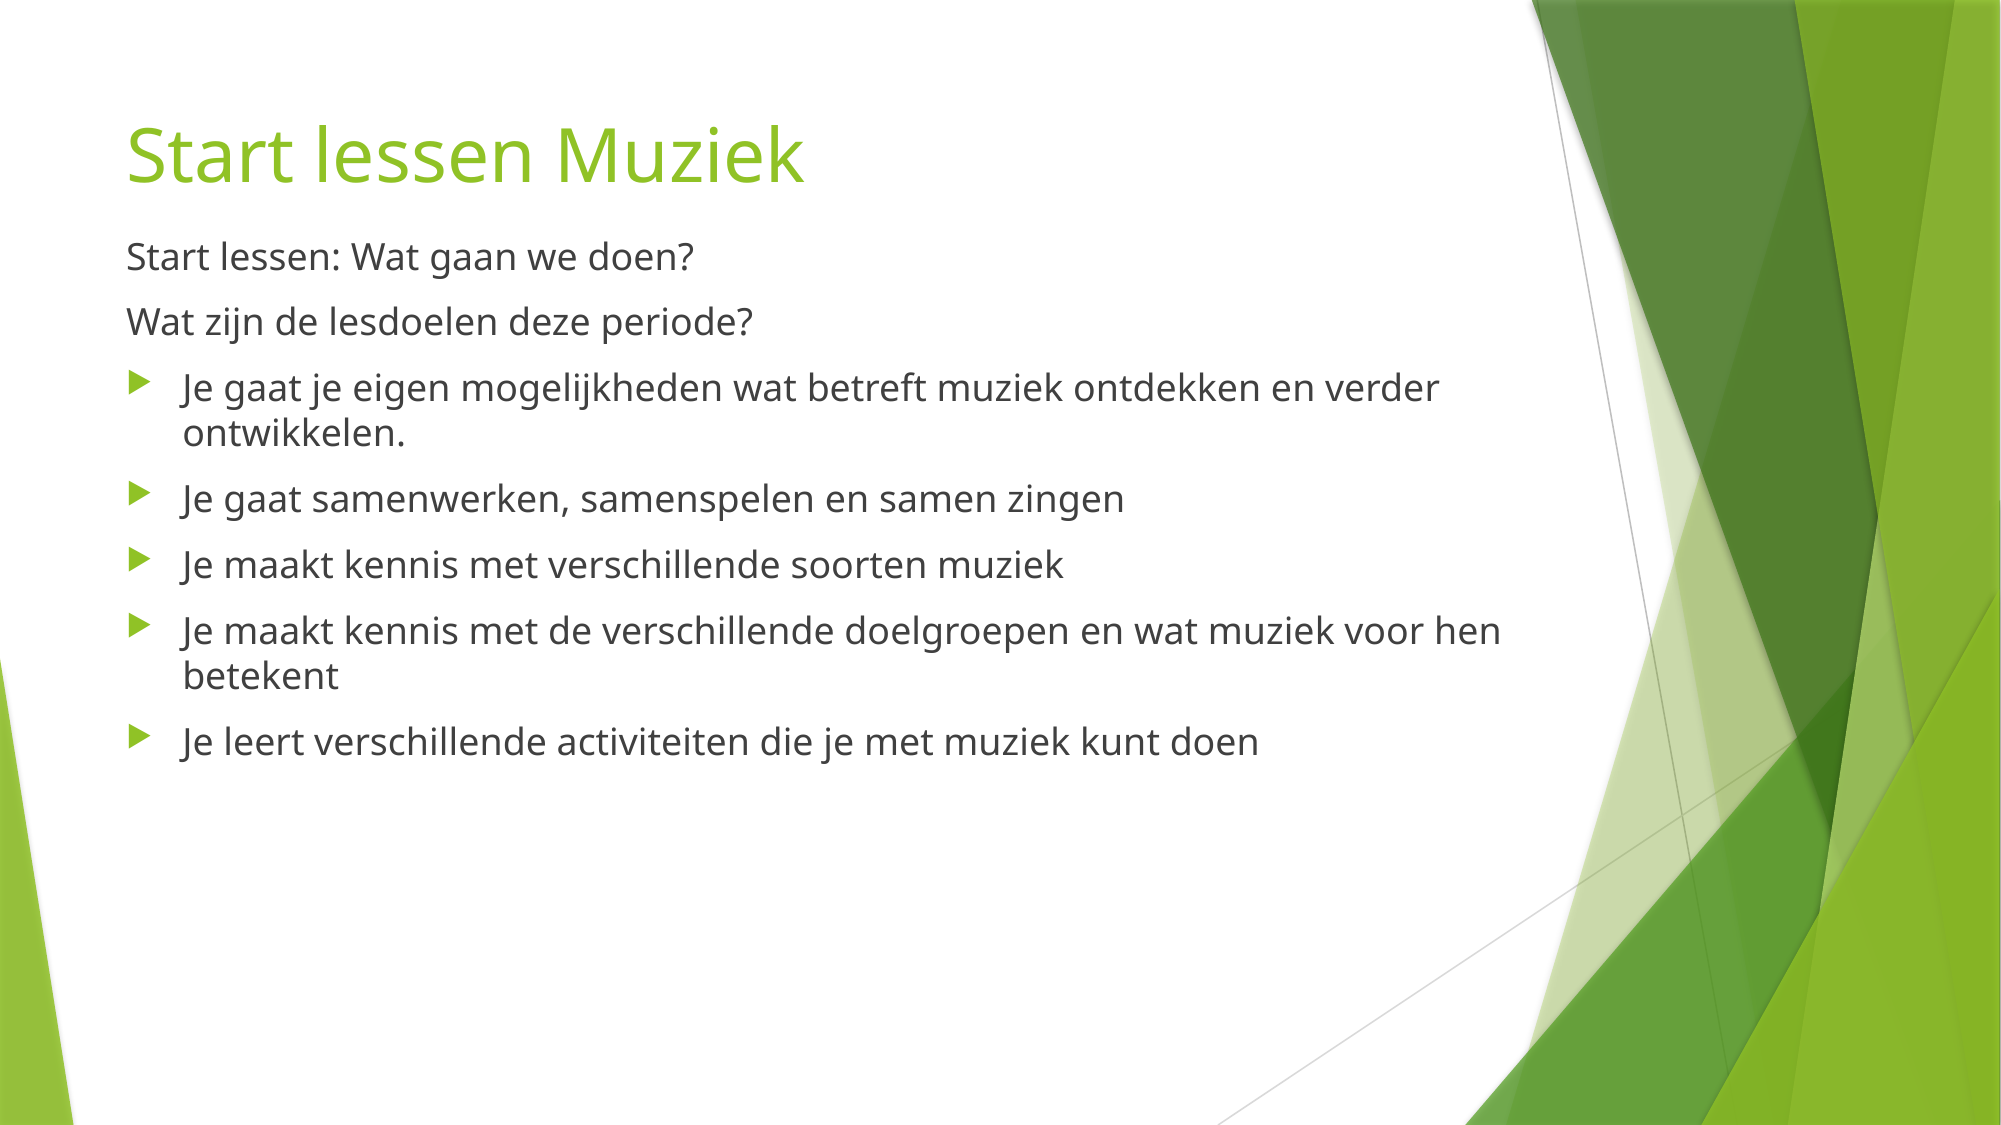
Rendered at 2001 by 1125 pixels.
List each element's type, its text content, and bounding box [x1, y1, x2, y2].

title Start lessen Muziek [111, 99, 1522, 224]
list Start lessen: Wat gaan we doen? Wat zijn de lesdoelen deze periode? Je gaat je eigen mogelijkheden wat betreft muziek ontdekken en verder ontwikkelen. Je gaat samenwerken, samenspelen en samen zingen Je maakt kennis met verschillende soorten muziek Je maakt kennis met de verschillende doelgroepen en wat muziek voor hen betekent Je leert verschillende activiteiten die je met muziek kunt doen [111, 224, 1522, 862]
